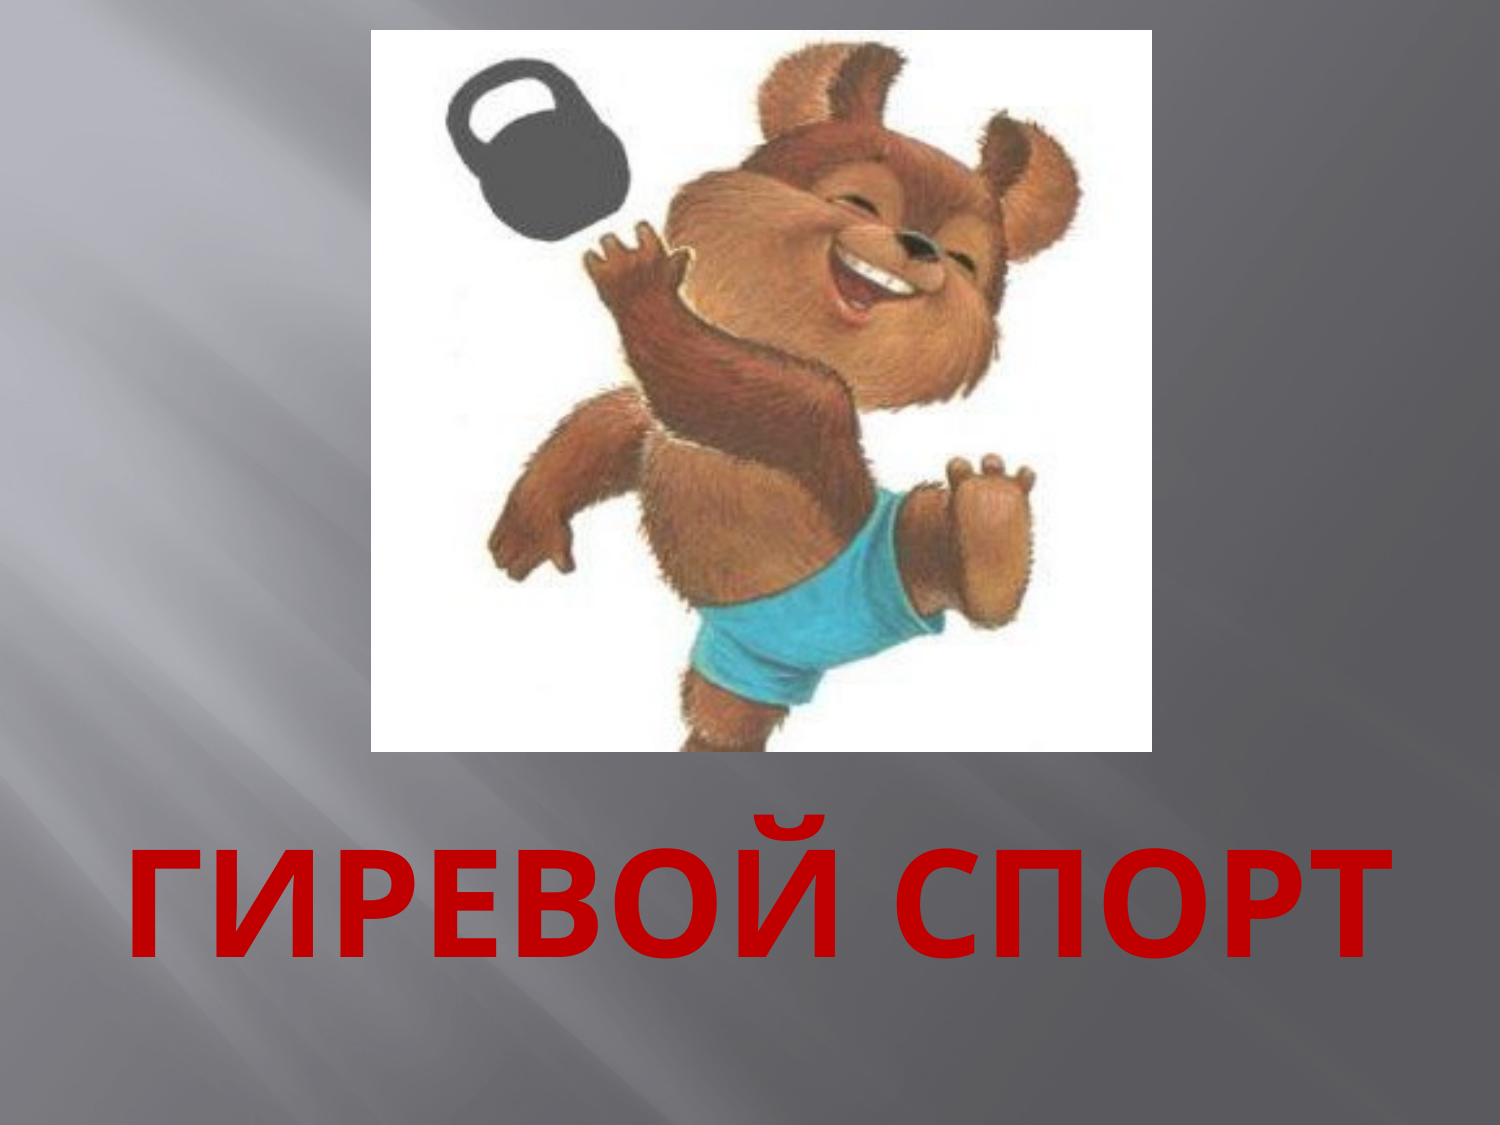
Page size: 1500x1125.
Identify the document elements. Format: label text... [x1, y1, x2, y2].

picture [371, 30, 1152, 752]
title Гиревой спорт [76, 798, 1440, 988]
